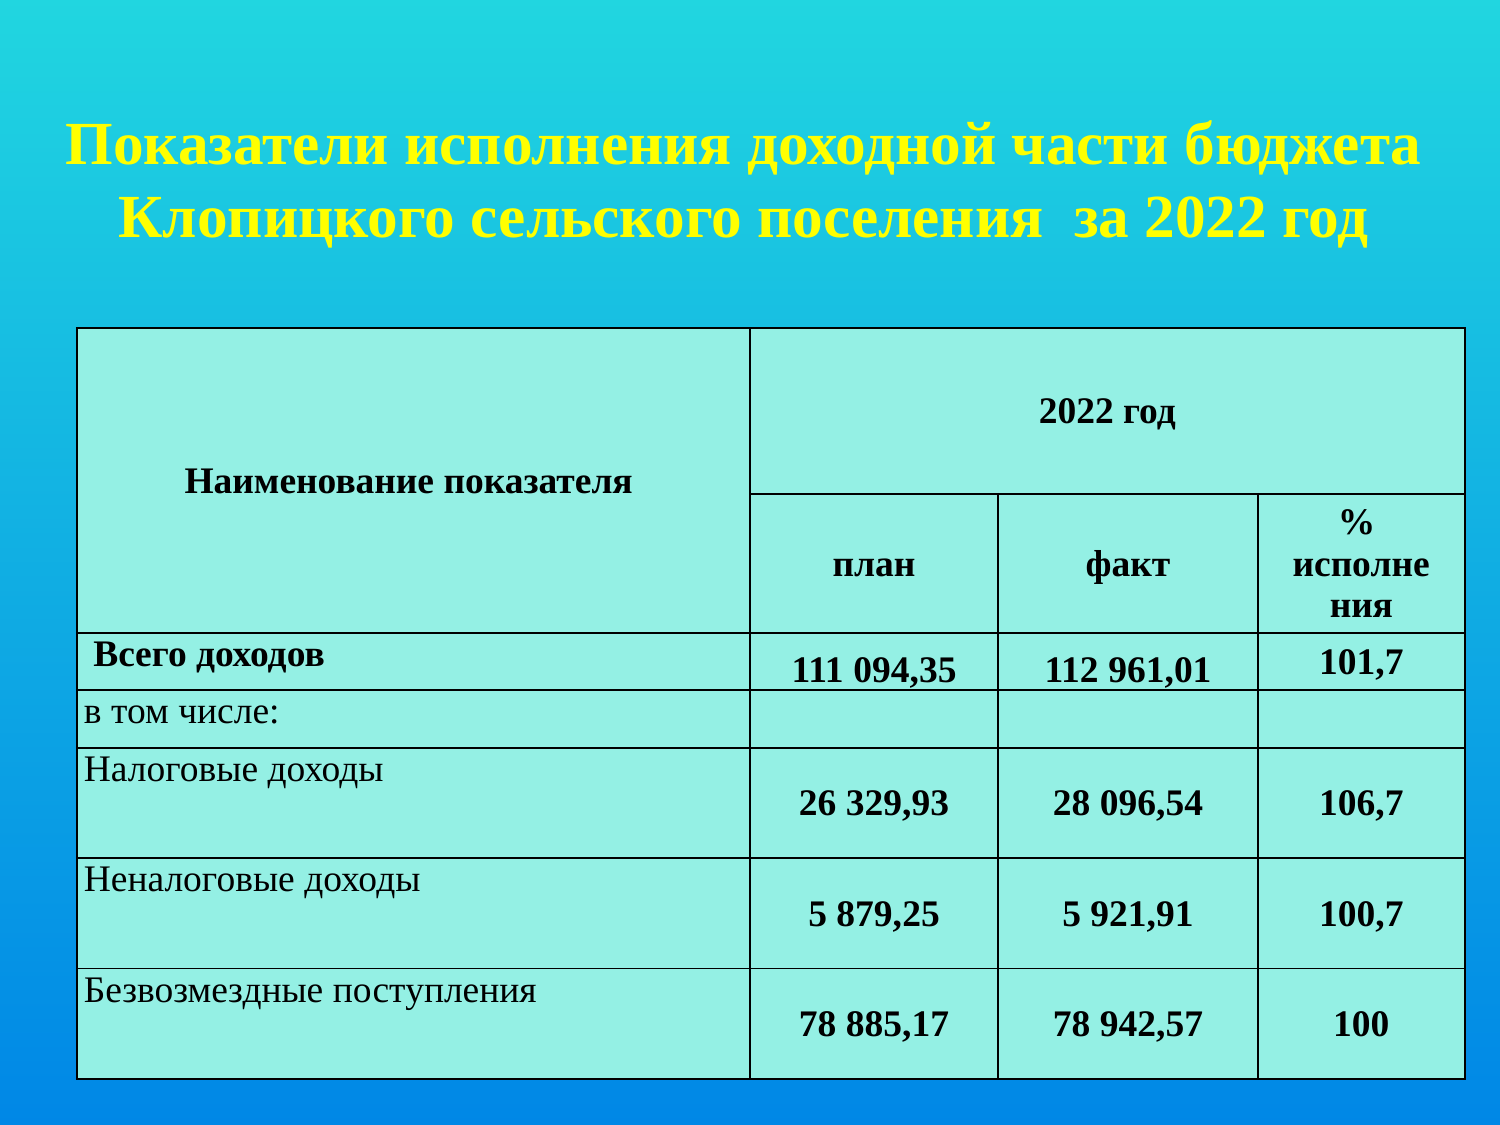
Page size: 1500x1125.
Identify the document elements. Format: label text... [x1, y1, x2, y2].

table_cell 78 885,17 [751, 969, 997, 1078]
table_cell 78 942,57 [999, 969, 1257, 1078]
table_cell 100 [1259, 969, 1464, 1078]
table_cell 111 094,35 [751, 634, 997, 689]
table_cell 5 879,25 [751, 859, 997, 968]
table_cell в том числе: [78, 691, 749, 747]
table_cell 112 961,01 [999, 634, 1257, 689]
table_header Наименование показателя [78, 329, 749, 632]
title Показатели исполнения доходной части бюджета Клопицкого сельского поселения за 2022 год [23, 35, 1465, 258]
table_header 2022 год [751, 329, 1464, 493]
table_cell 101,7 [1259, 634, 1464, 689]
table_cell [751, 691, 997, 747]
table_cell [1259, 691, 1464, 747]
table_cell 5 921,91 [999, 859, 1257, 968]
table_cell Безвозмездные поступления [78, 969, 749, 1078]
table_cell Всего доходов [78, 634, 749, 689]
table_cell [999, 691, 1257, 747]
table_cell % исполне ния [1259, 495, 1464, 632]
table_cell 106,7 [1259, 749, 1464, 857]
table_cell план [751, 495, 997, 632]
table_cell 100,7 [1259, 859, 1464, 968]
table_cell факт [999, 495, 1257, 632]
table_cell 26 329,93 [751, 749, 997, 857]
table_cell Налоговые доходы [78, 749, 749, 857]
table_cell Неналоговые доходы [78, 859, 749, 968]
table_cell 28 096,54 [999, 749, 1257, 857]
